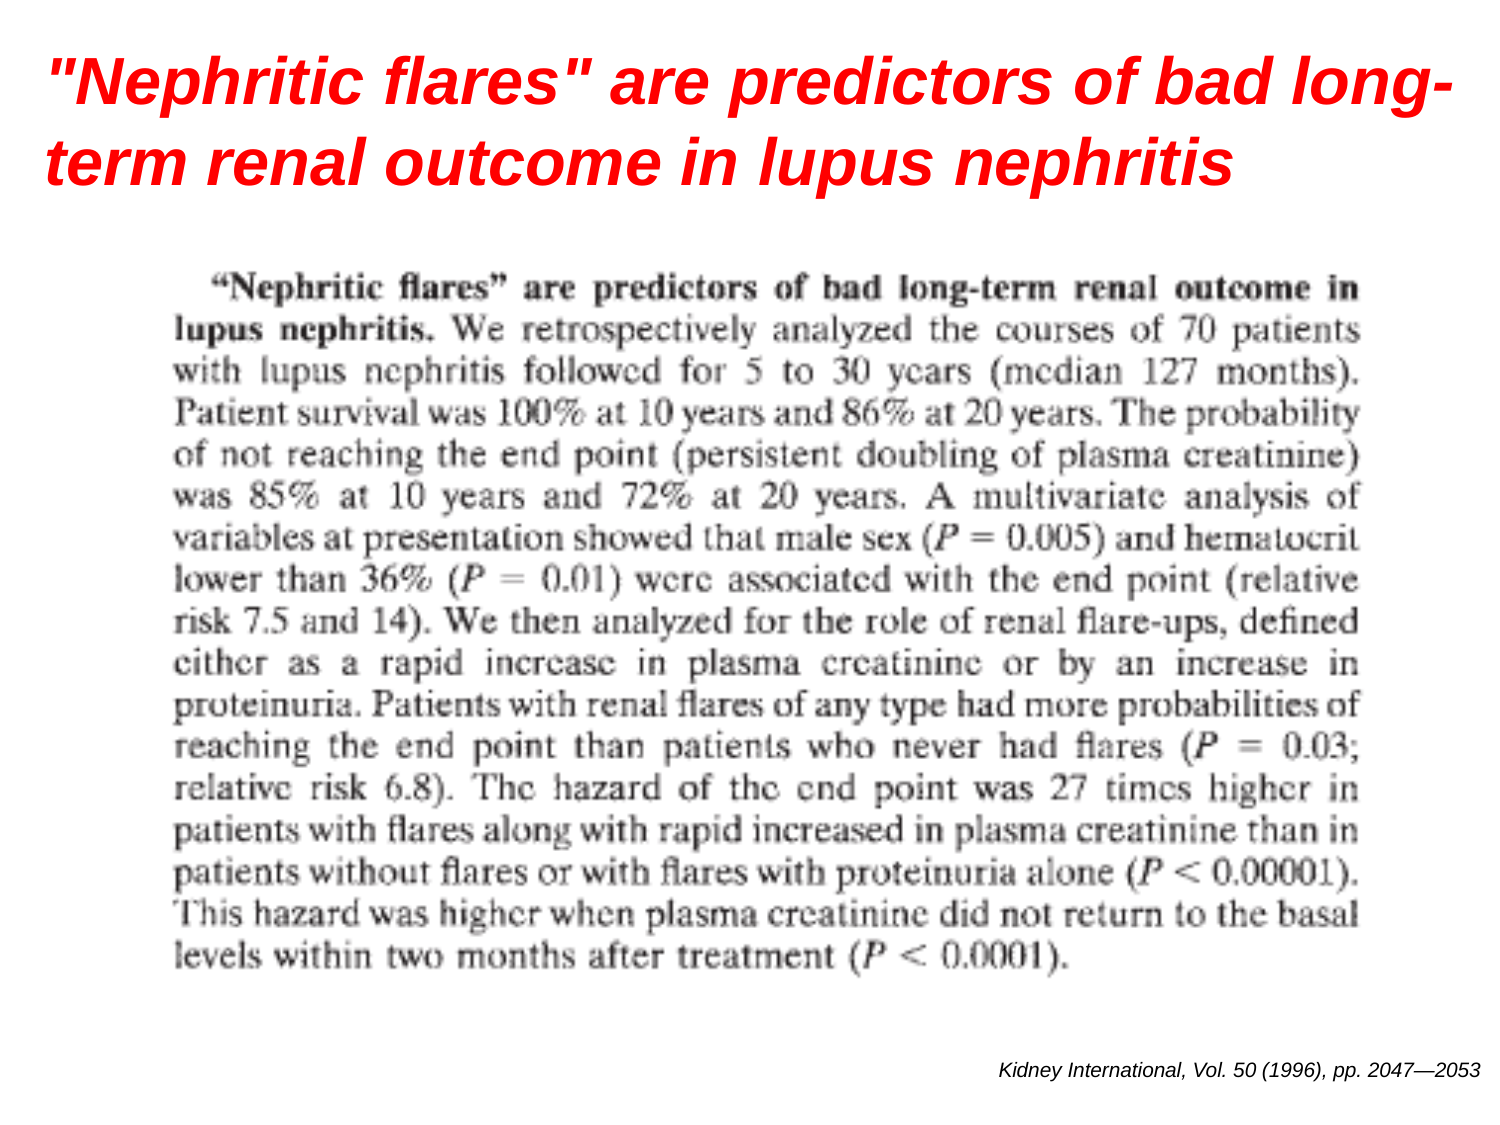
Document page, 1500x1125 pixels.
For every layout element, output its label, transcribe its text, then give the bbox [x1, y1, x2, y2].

picture [159, 255, 1377, 1005]
text_box "Nephritic flares" are predictors of bad long-term renal outcome in lupus nephritis [29, 30, 1500, 206]
list Kidney International, Vol. 50 (1996), pp. 2047—2053 [74, 206, 1500, 1125]
